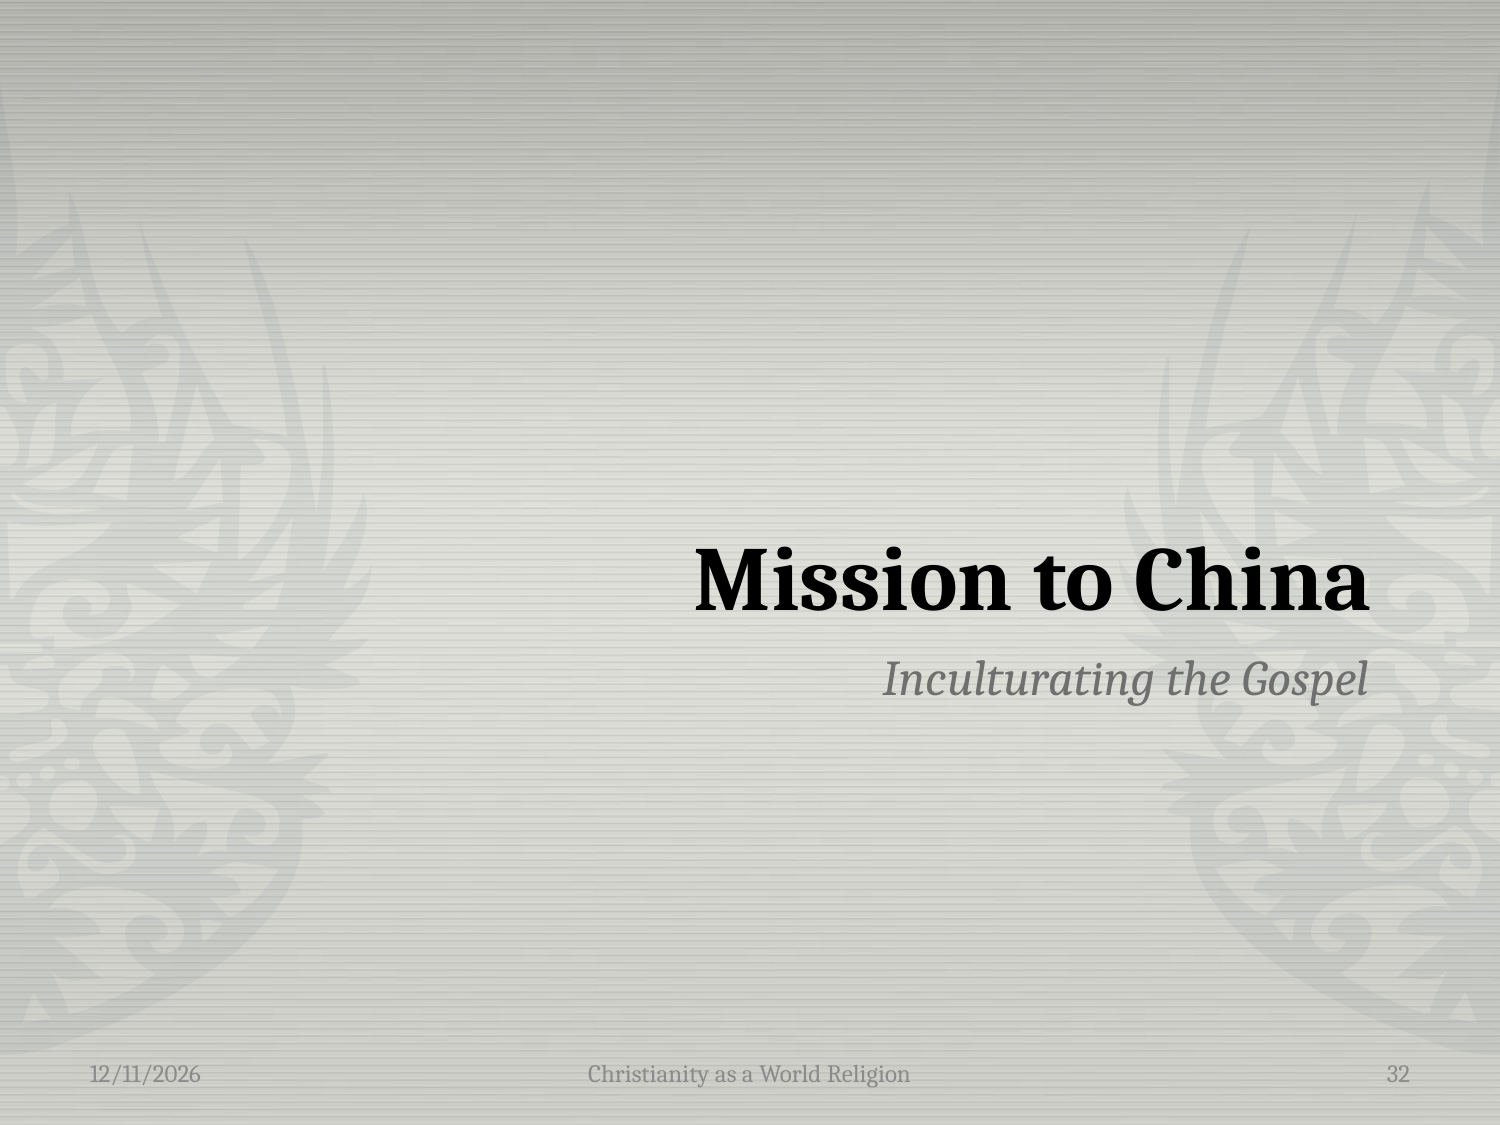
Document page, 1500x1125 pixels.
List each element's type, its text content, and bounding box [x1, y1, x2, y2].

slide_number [75, 1042, 425, 1103]
title Mission to China [112, 395, 1388, 637]
slide_number 32 [1074, 1042, 1425, 1103]
footer Christianity as a World Religion [512, 1042, 988, 1103]
subtitle Inculturating the Gospel [495, 637, 1385, 809]
